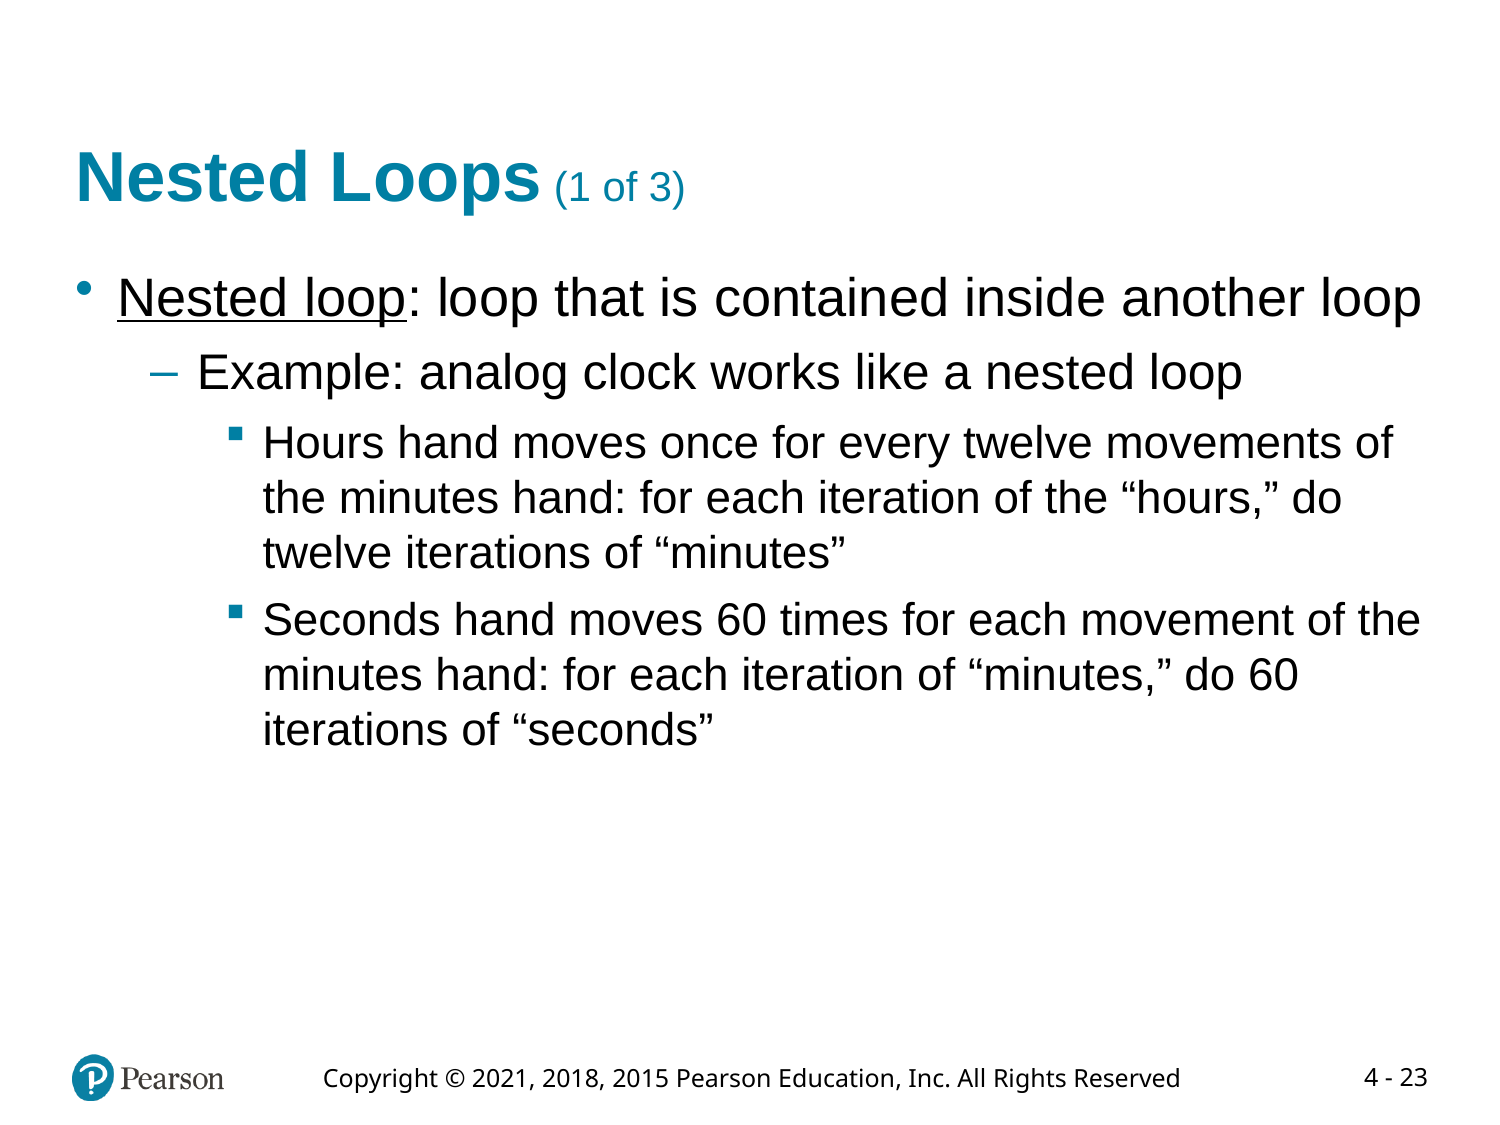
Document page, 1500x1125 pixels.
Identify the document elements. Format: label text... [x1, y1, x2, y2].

title Nested Loops (1 of 3) [75, 35, 1425, 216]
picture [81, 1064, 107, 1089]
picture [72, 1054, 89, 1072]
picture [99, 1054, 224, 1101]
picture [72, 1087, 83, 1101]
list Nested loop: loop that is contained inside another loop Example: analog clock works like a nested loop Hours hand moves once for every twelve movements of the minutes hand: for each iteration of the “hours,” do twelve iterations of “minutes” Seconds hand moves 60 times for each movement of the minutes hand: for each iteration of “minutes,” do 60 iterations of “seconds” [75, 262, 1425, 1005]
